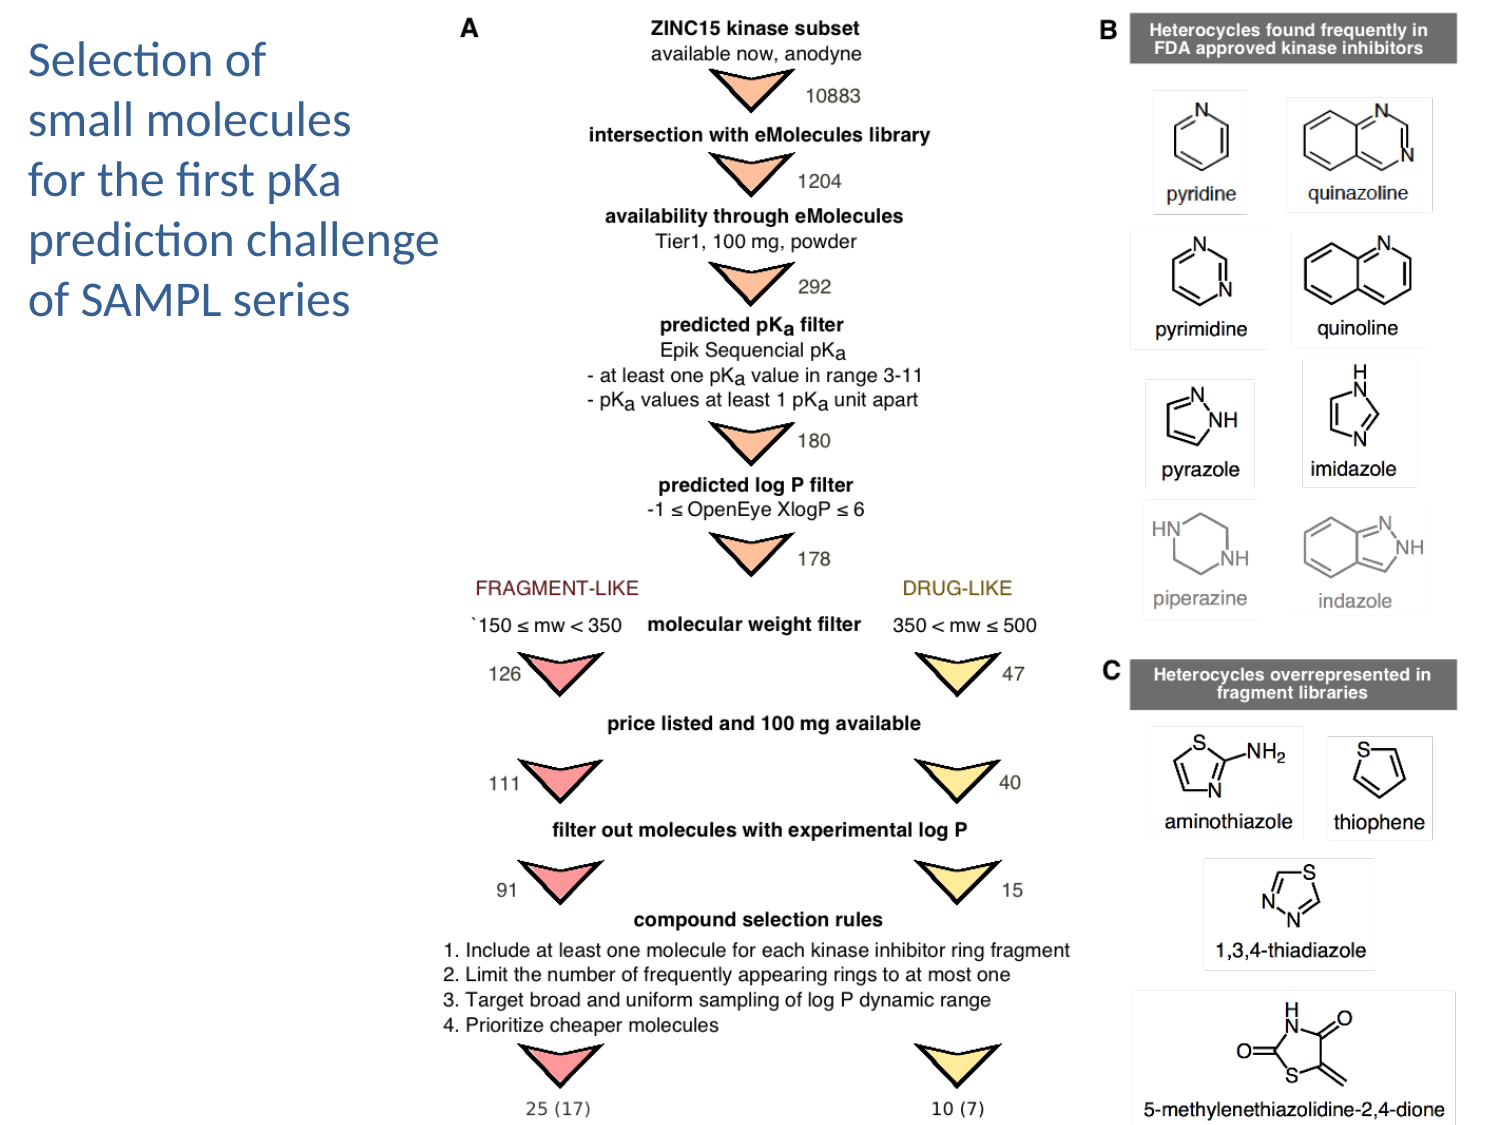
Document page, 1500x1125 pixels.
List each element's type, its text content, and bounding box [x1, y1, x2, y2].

picture [420, 0, 1500, 1125]
title Selection of small molecules for the first pKa prediction challenge of SAMPL series [12, 0, 415, 358]
